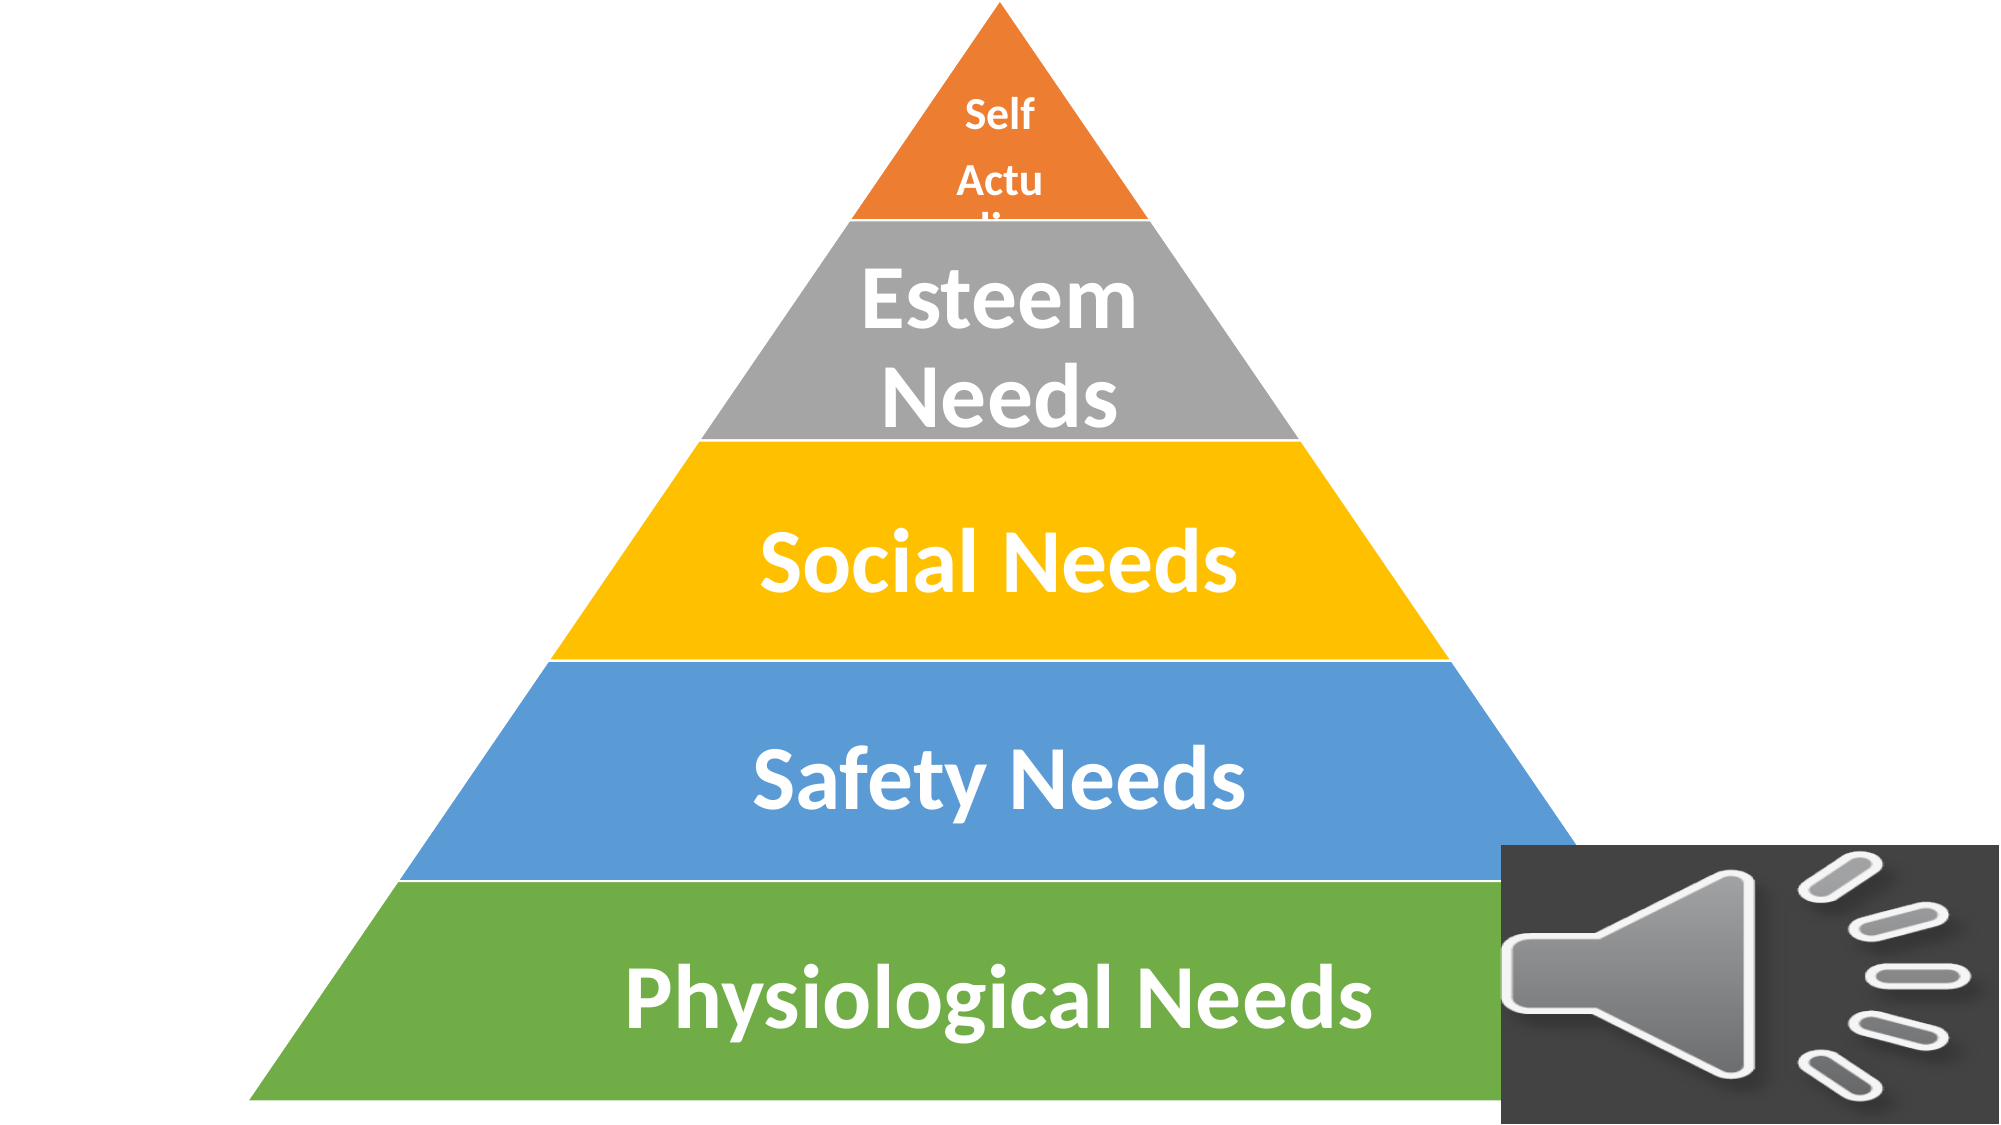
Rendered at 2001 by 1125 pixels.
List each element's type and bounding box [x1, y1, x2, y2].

picture [1499, 843, 2000, 1125]
text_box [246, 0, 1753, 1102]
